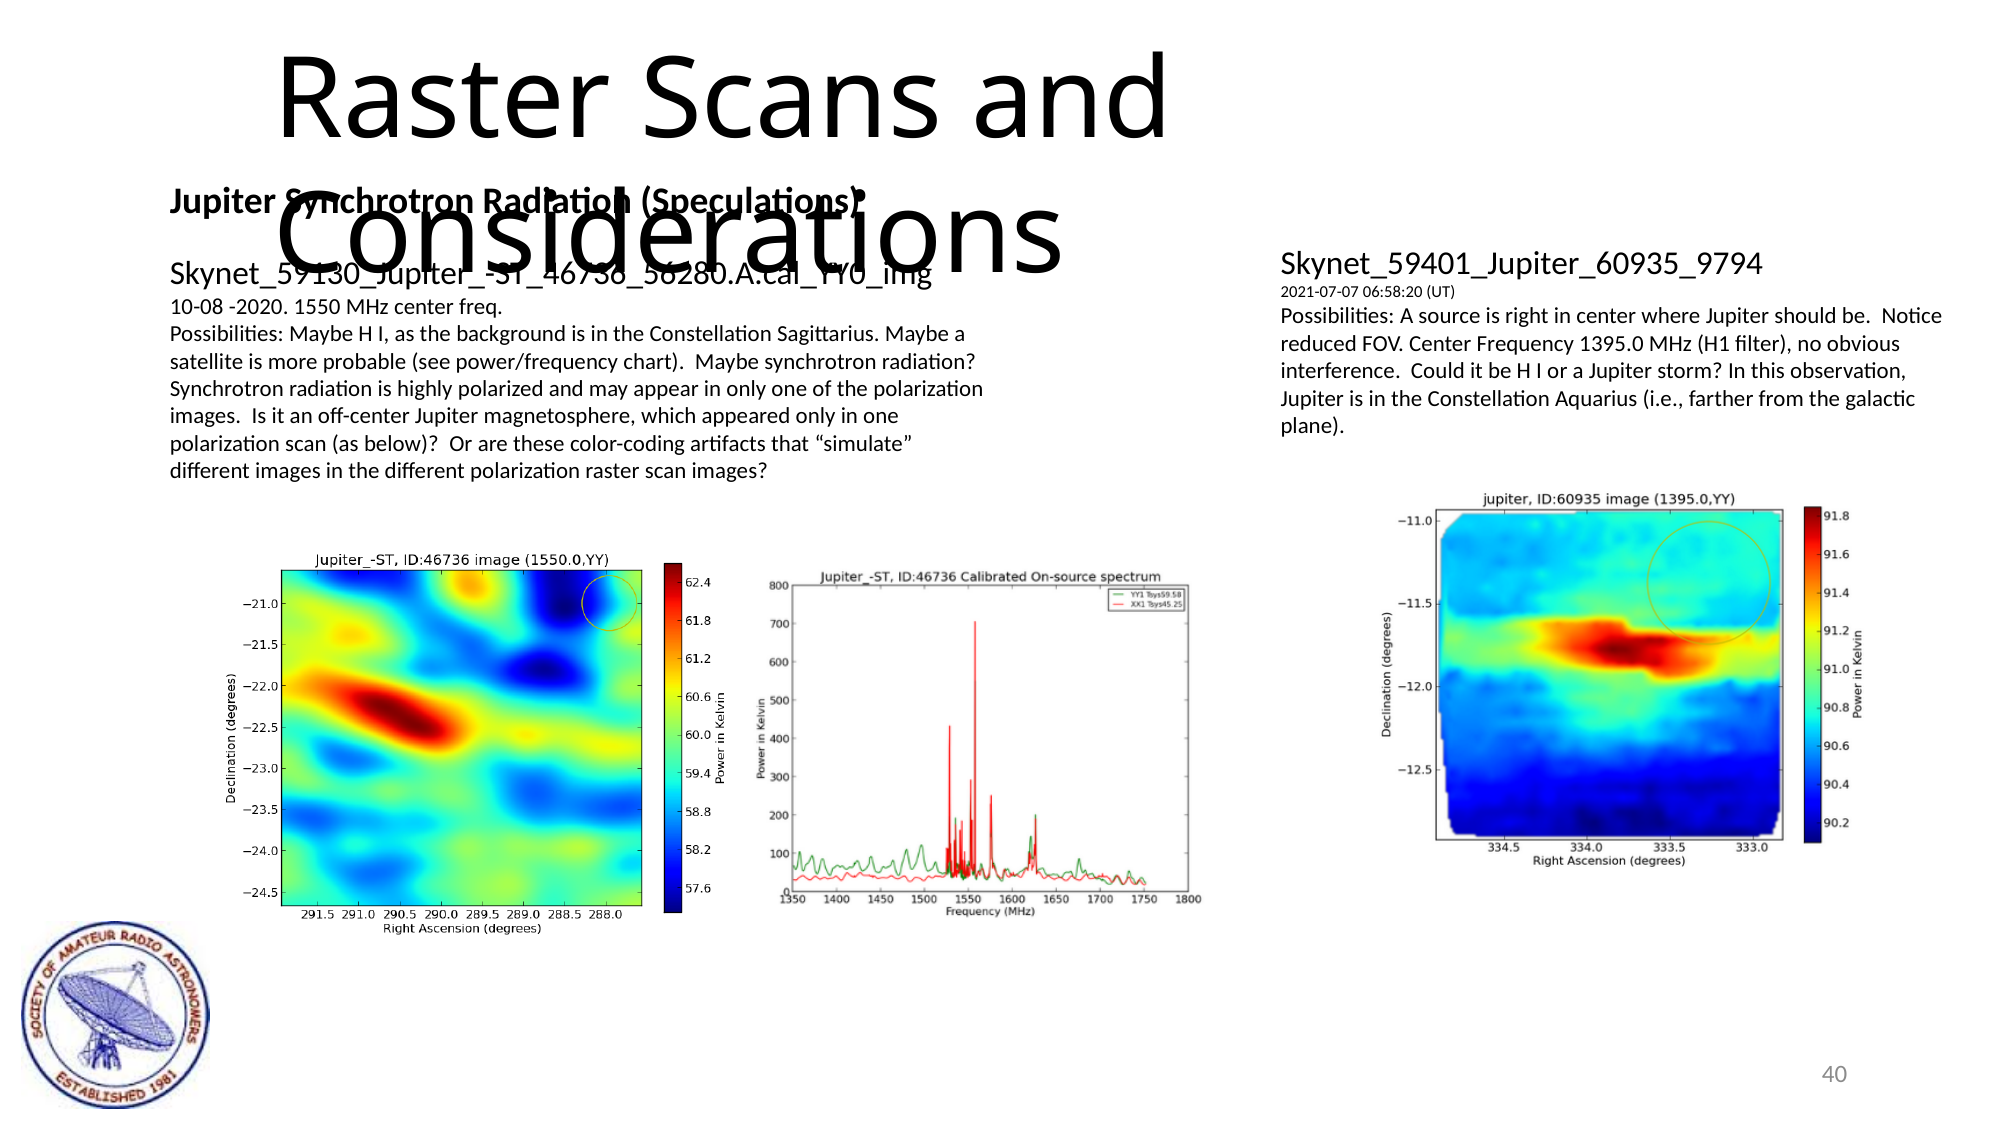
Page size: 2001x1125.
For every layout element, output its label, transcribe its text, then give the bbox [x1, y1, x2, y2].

slide_number 40 [1412, 1042, 1863, 1103]
text_box Raster Scans and Considerations [258, 17, 1769, 303]
picture [1374, 482, 1867, 871]
picture [21, 520, 1209, 1109]
text_box Jupiter Synchrotron Radiation (Speculations) Skynet_59130_Jupiter_-ST_46736_56280.A.cal_YY0_img 10-08 -2020. 1550 MHz center freq. Possibilities: Maybe H I, as the background is in the Constellation Sagittarius. Maybe a satellite is more probable (see power/frequency chart). Maybe synchrotron radiation? Synchrotron radiation is highly polarized and may appear in only one of the polarization images. Is it an off-center Jupiter magnetosphere, which appeared only in one polarization scan (as below)? Or are these color-coding artifacts that “simulate” different images in the different polarization raster scan images? [155, 169, 1000, 491]
text_box Skynet_59401_Jupiter_60935_9794 2021-07-07 06:58:20 (UT) Possibilities: A source is right in center where Jupiter should be. Notice reduced FOV. Center Frequency 1395.0 MHz (H1 filter), no obvious interference. Could it be H I or a Jupiter storm? In this observation, Jupiter is in the Constellation Aquarius (i.e., farther from the galactic plane). [1265, 233, 1970, 446]
